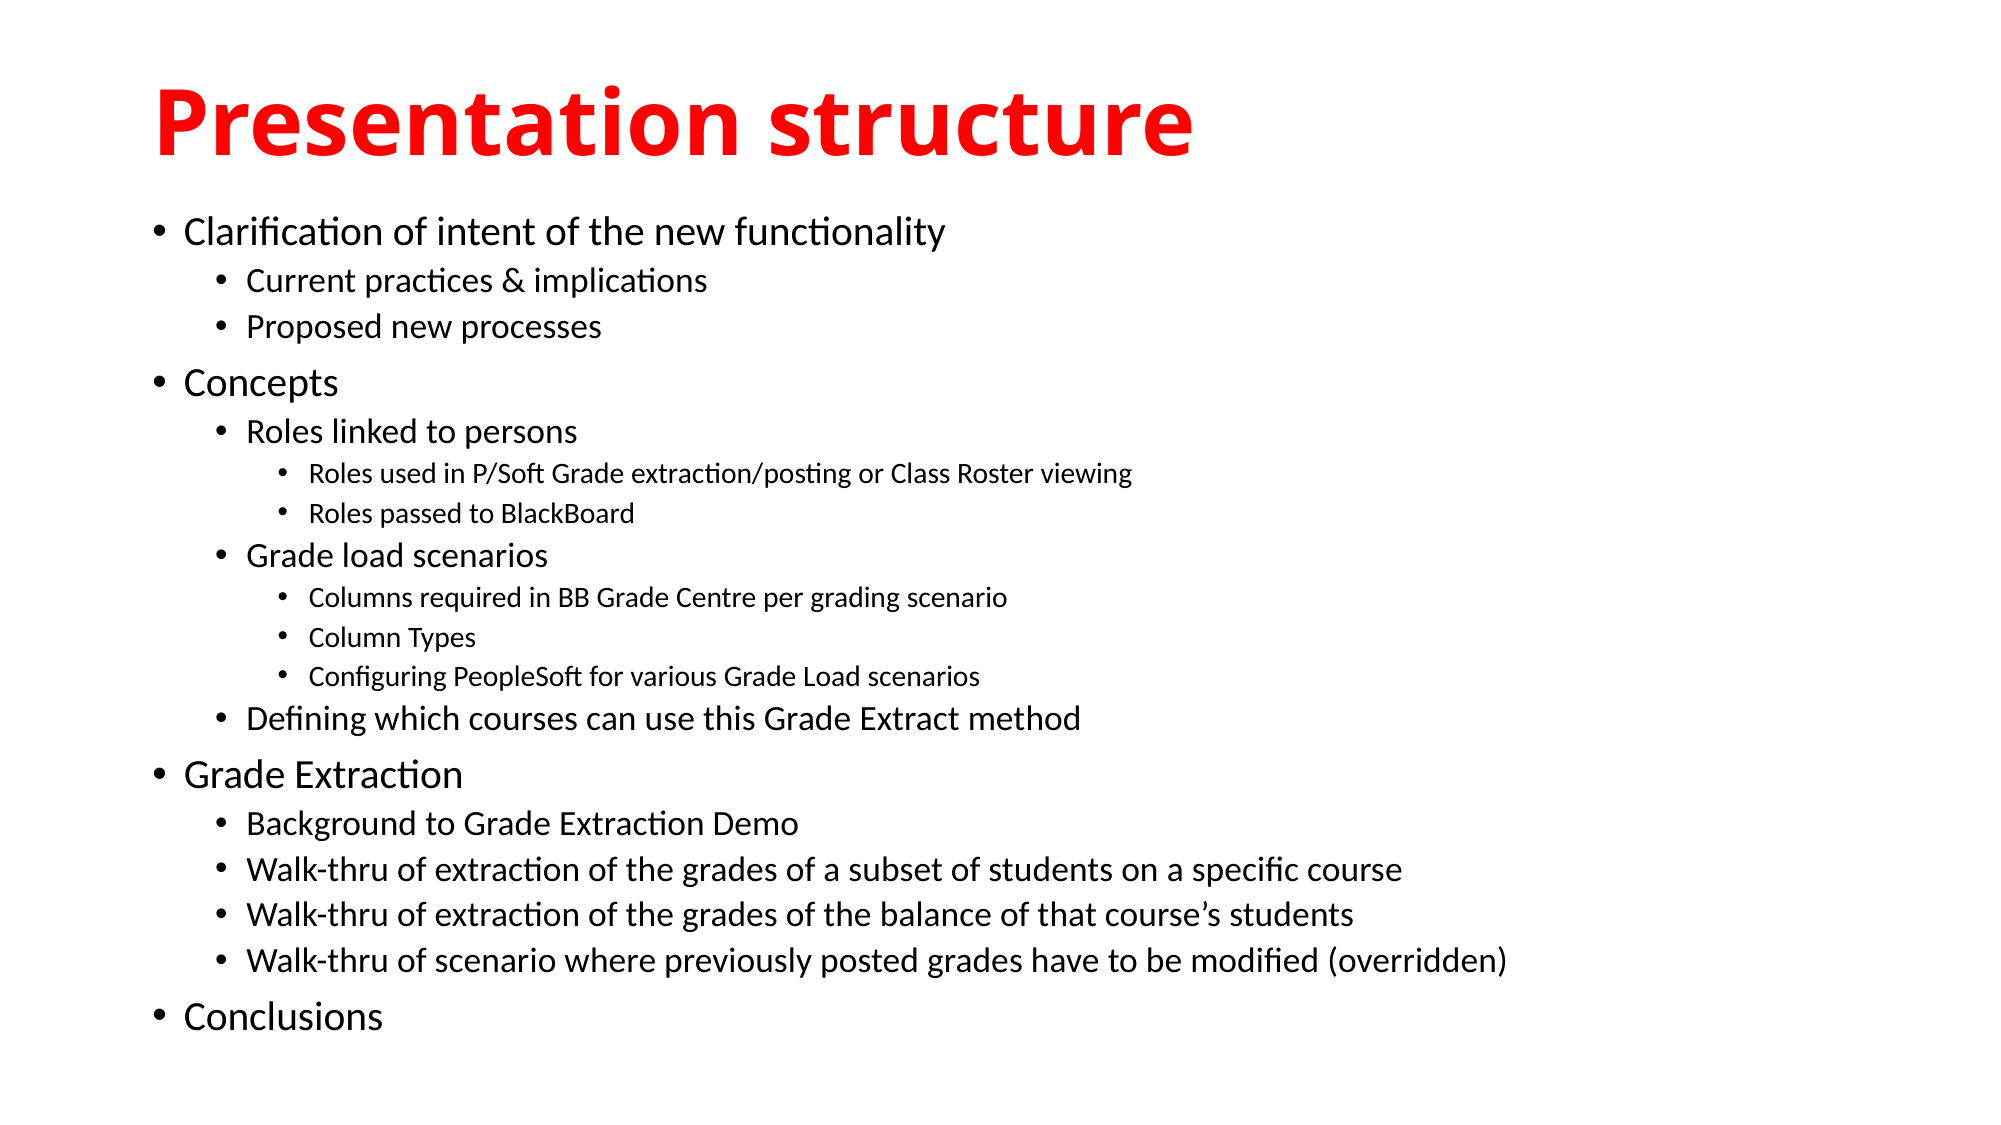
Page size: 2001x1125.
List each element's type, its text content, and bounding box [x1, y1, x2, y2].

list Clarification of intent of the new functionality Current practices & implications Proposed new processes Concepts Roles linked to persons Roles used in P/Soft Grade extraction/posting or Class Roster viewing Roles passed to BlackBoard Grade load scenarios Columns required in BB Grade Centre per grading scenario Column Types Configuring PeopleSoft for various Grade Load scenarios Defining which courses can use this Grade Extract method Grade Extraction Background to Grade Extraction Demo Walk-thru of extraction of the grades of a subset of students on a specific course Walk-thru of extraction of the grades of the balance of that course’s students Walk-thru of scenario where previously posted grades have to be modified (overridden) Conclusions [137, 202, 1863, 1059]
title Presentation structure [137, 59, 1863, 193]
